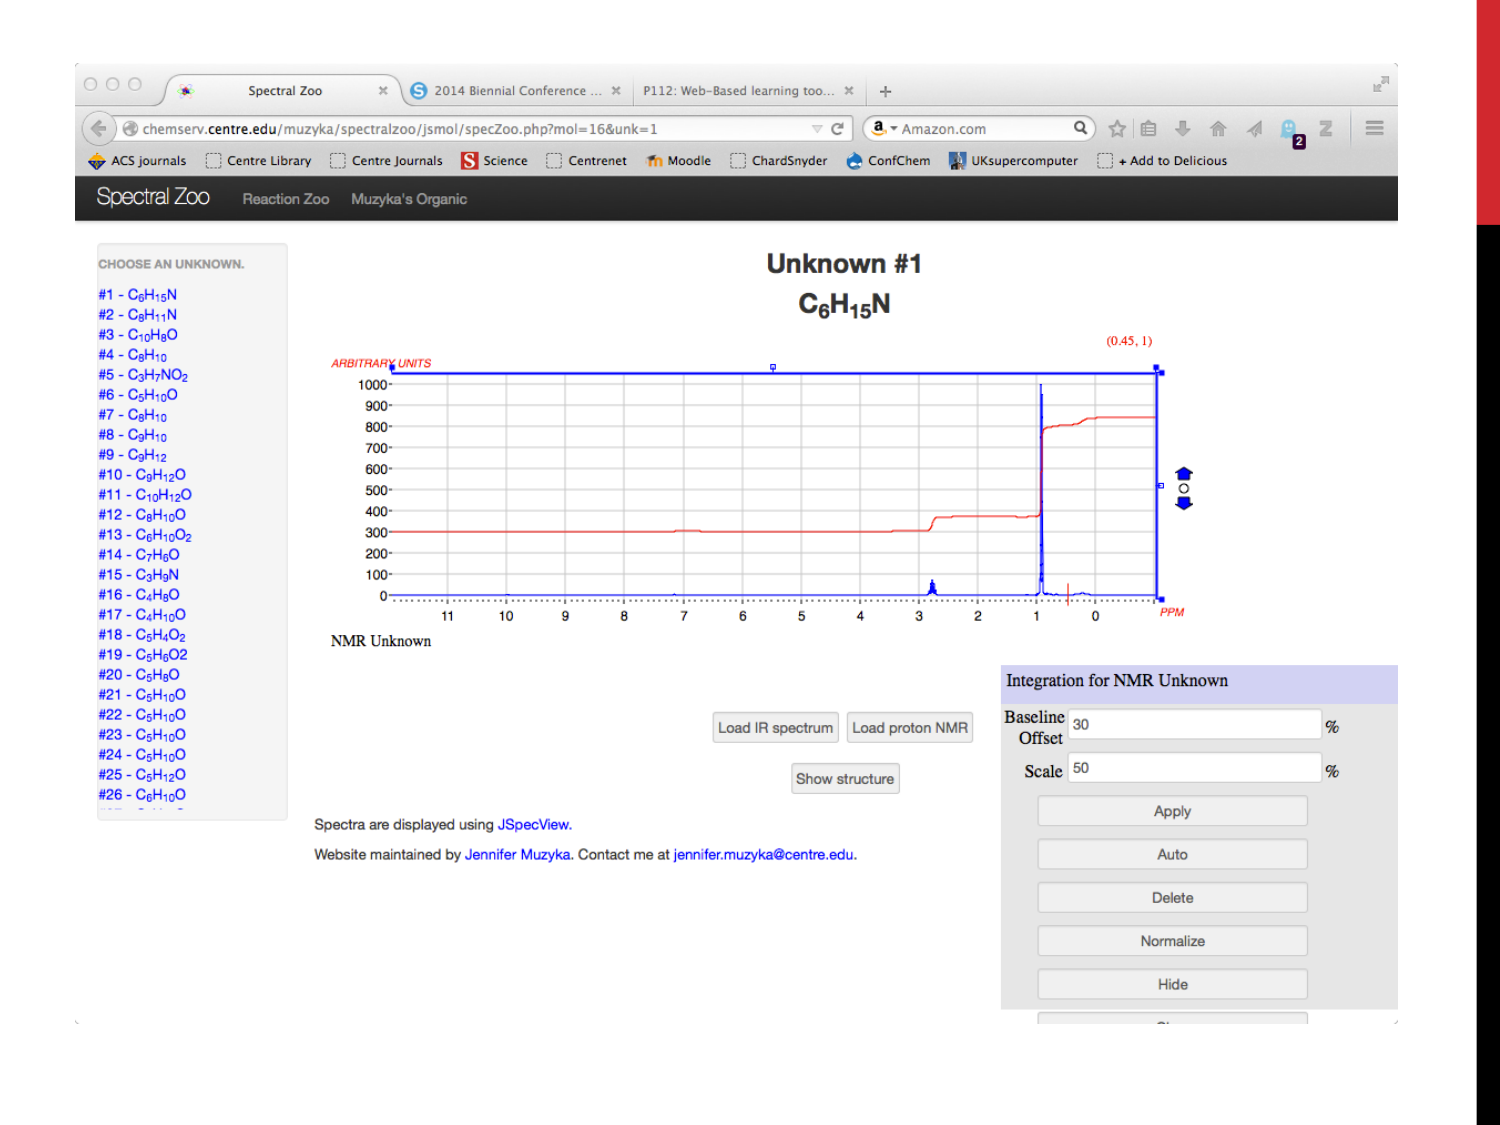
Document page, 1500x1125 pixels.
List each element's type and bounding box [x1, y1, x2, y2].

list [74, 63, 1399, 1024]
